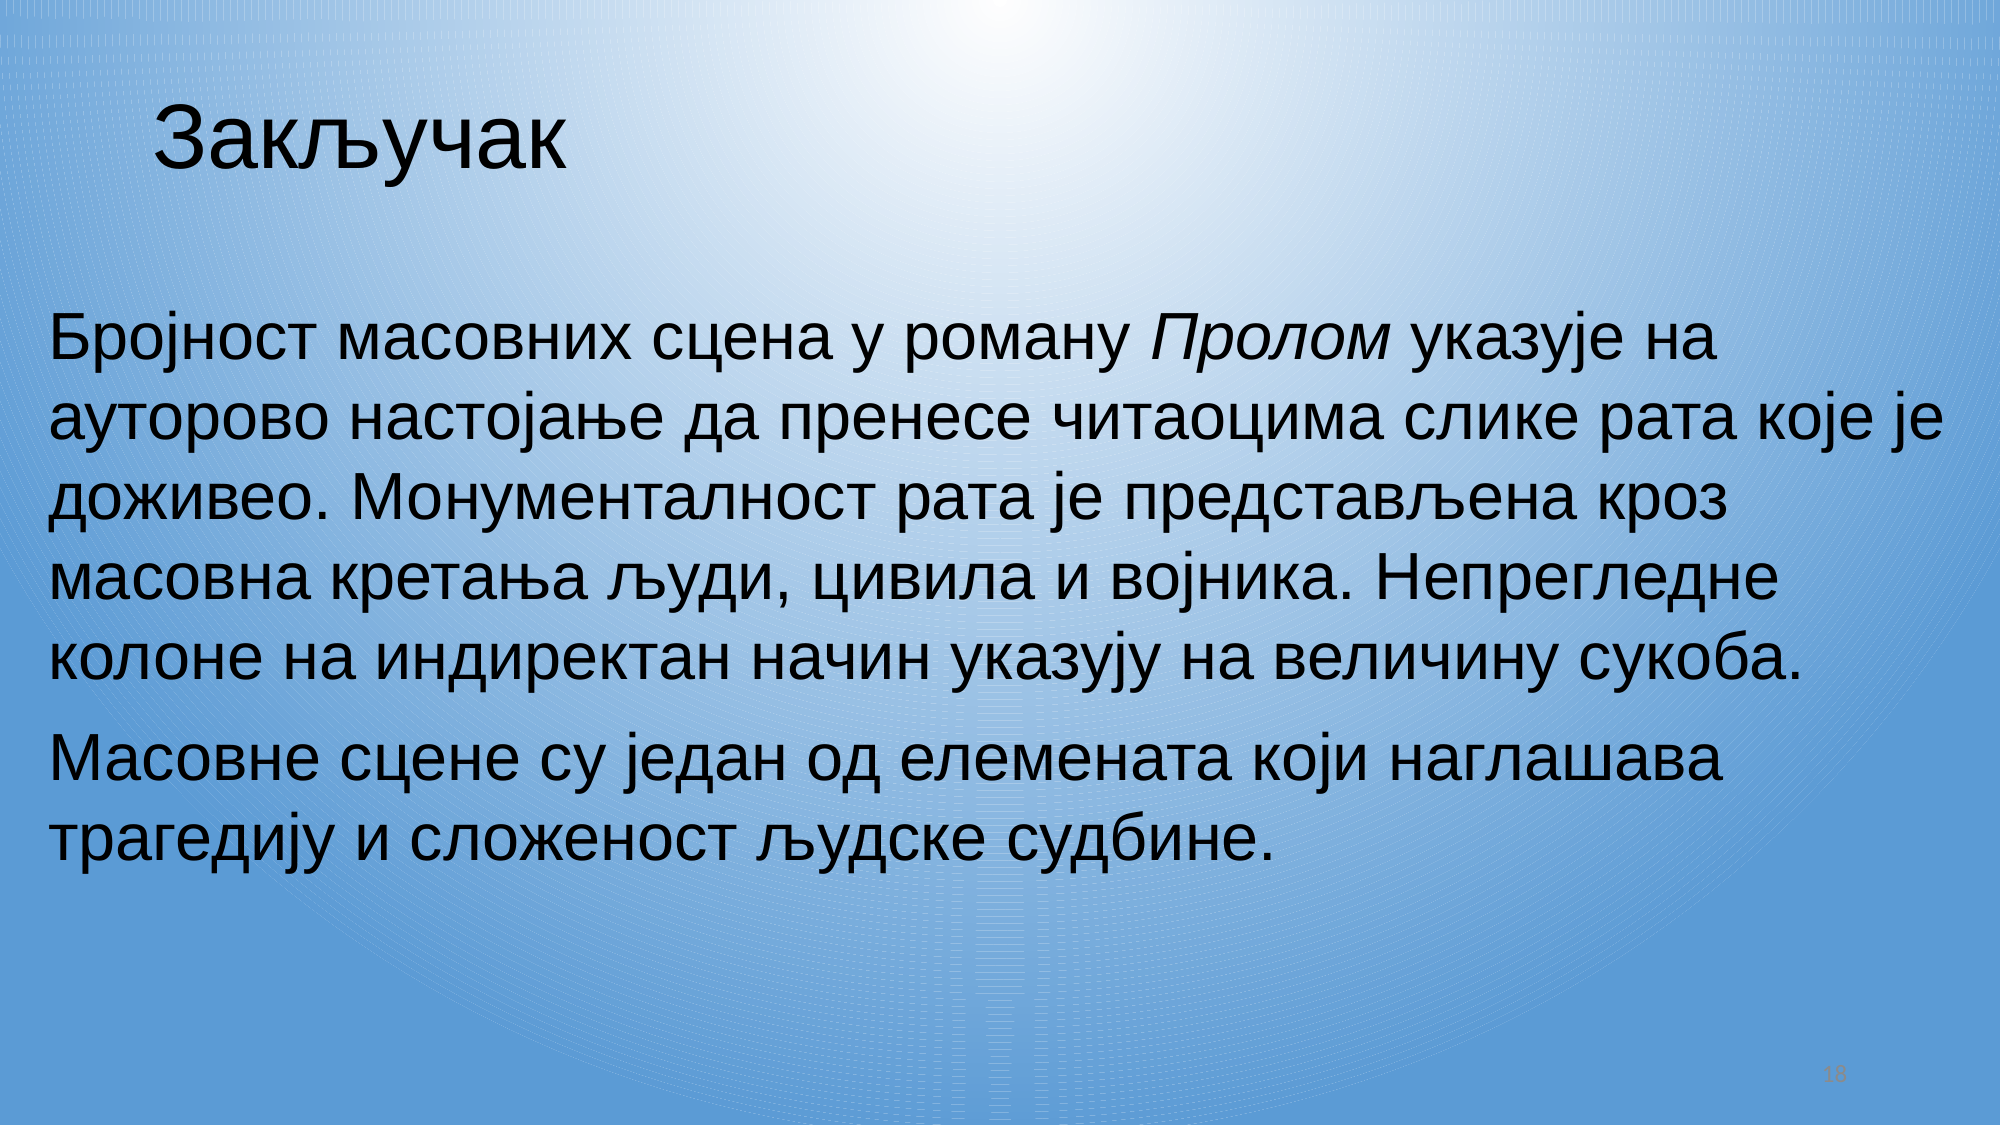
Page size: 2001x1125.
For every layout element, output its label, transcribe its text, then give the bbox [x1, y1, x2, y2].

slide_number 18 [1412, 1042, 1863, 1103]
title Закључак [137, 85, 1863, 193]
list Бројност масовних сцена у роману Пролом указује на ауторово настојање да пренесе читаоцима слике рата које је доживео. Монументалност рата је представљена кроз масовна кретања људи, цивила и војника. Непрегледне колоне на индиректан начин указују на величину сукоба. Масовне сцене су један од елемената који наглашава трагедију и сложеност људске судбине. [33, 285, 2000, 1125]
